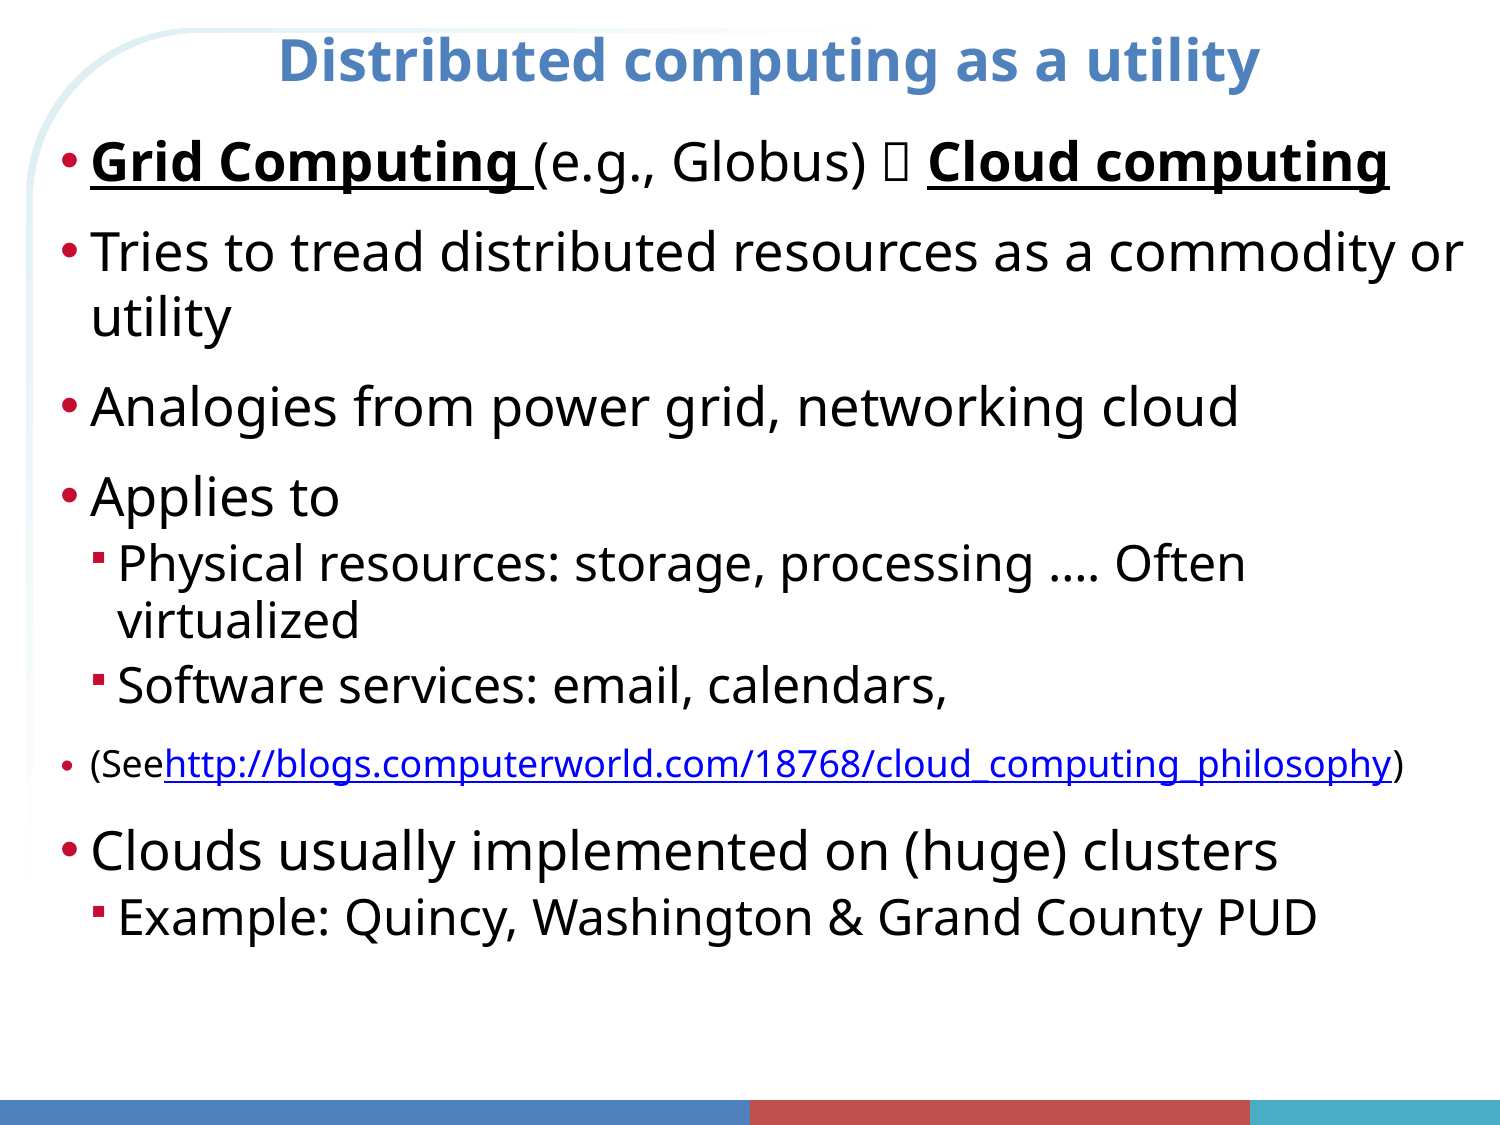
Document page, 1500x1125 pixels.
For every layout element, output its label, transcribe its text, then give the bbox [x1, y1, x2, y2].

list Grid Computing (e.g., Globus)  Cloud computing Tries to tread distributed resources as a commodity or utility Analogies from power grid, networking cloud Applies to Physical resources: storage, processing …. Often virtualized Software services: email, calendars, (Seehttp://blogs.computerworld.com/18768/cloud_computing_philosophy) Clouds usually implemented on (huge) clusters Example: Quincy, Washington & Grand County PUD [0, 120, 1500, 957]
title Distributed computing as a utility [131, 22, 1407, 103]
